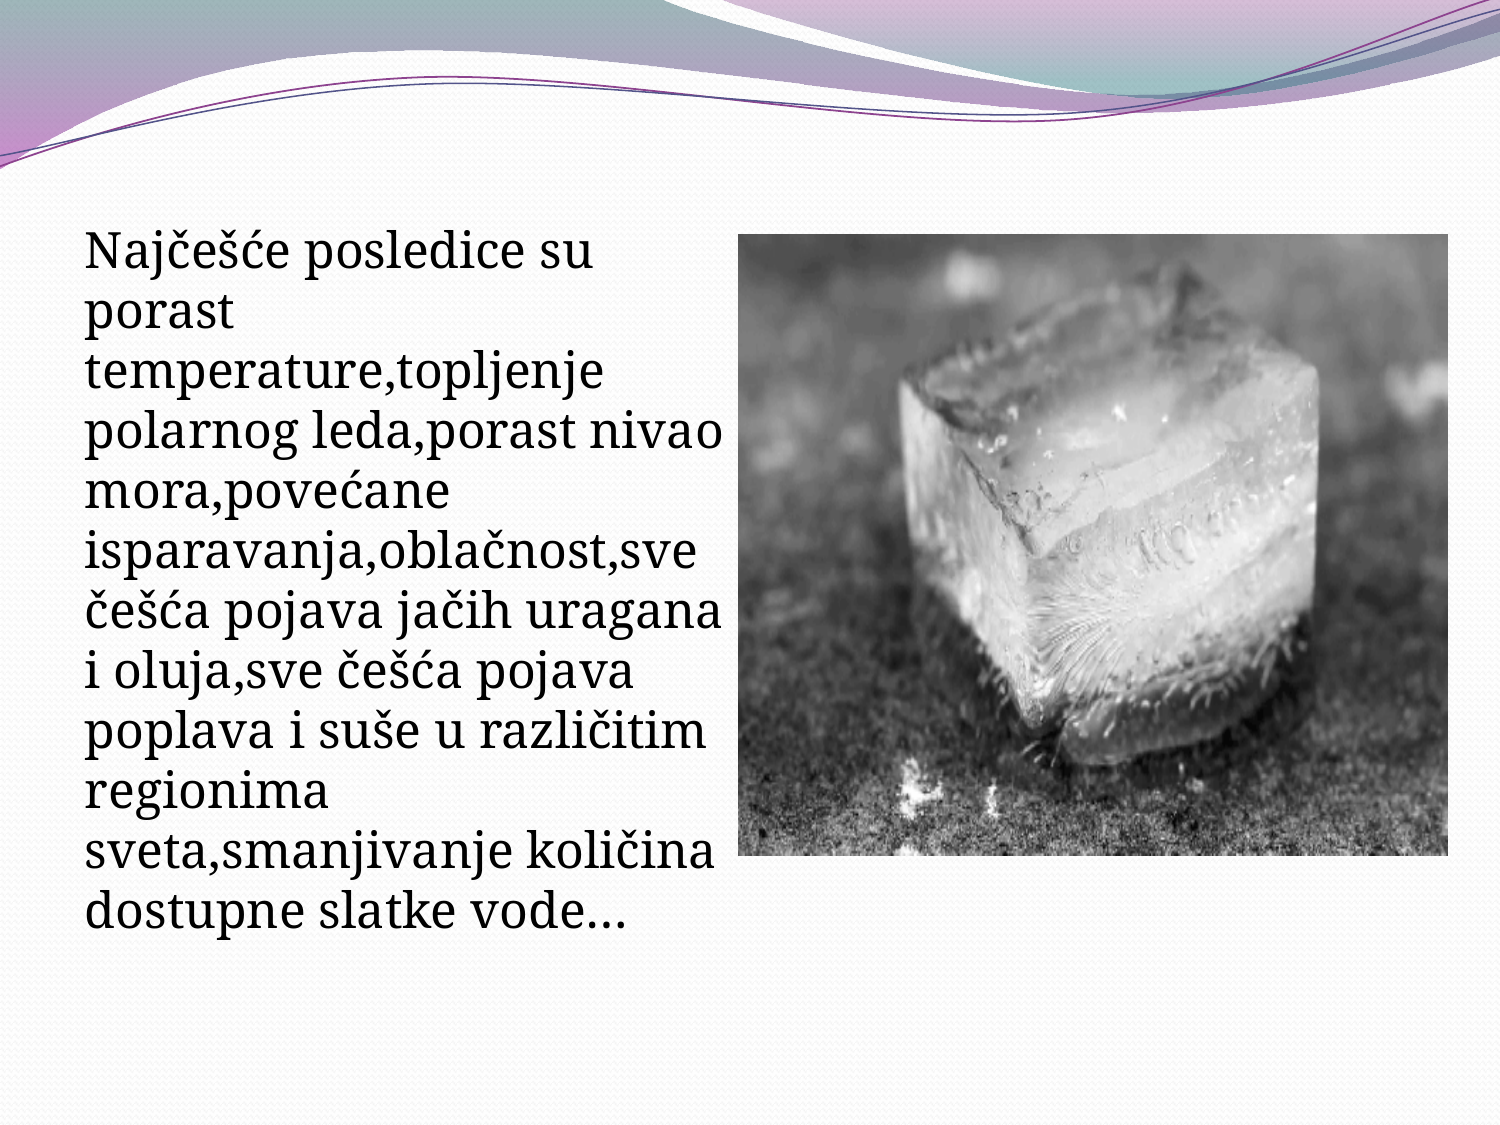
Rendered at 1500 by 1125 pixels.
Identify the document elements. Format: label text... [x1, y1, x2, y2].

picture [738, 234, 1448, 856]
text_box Najčešće posledice su porast temperature,topljenje polarnog leda,porast nivao mora,povećane isparavanja,oblačnost,sve češća pojava jačih uragana i oluja,sve češća pojava poplava i suše u različitim regionima sveta,smanjivanje količina dostupne slatke vode… [70, 210, 762, 946]
